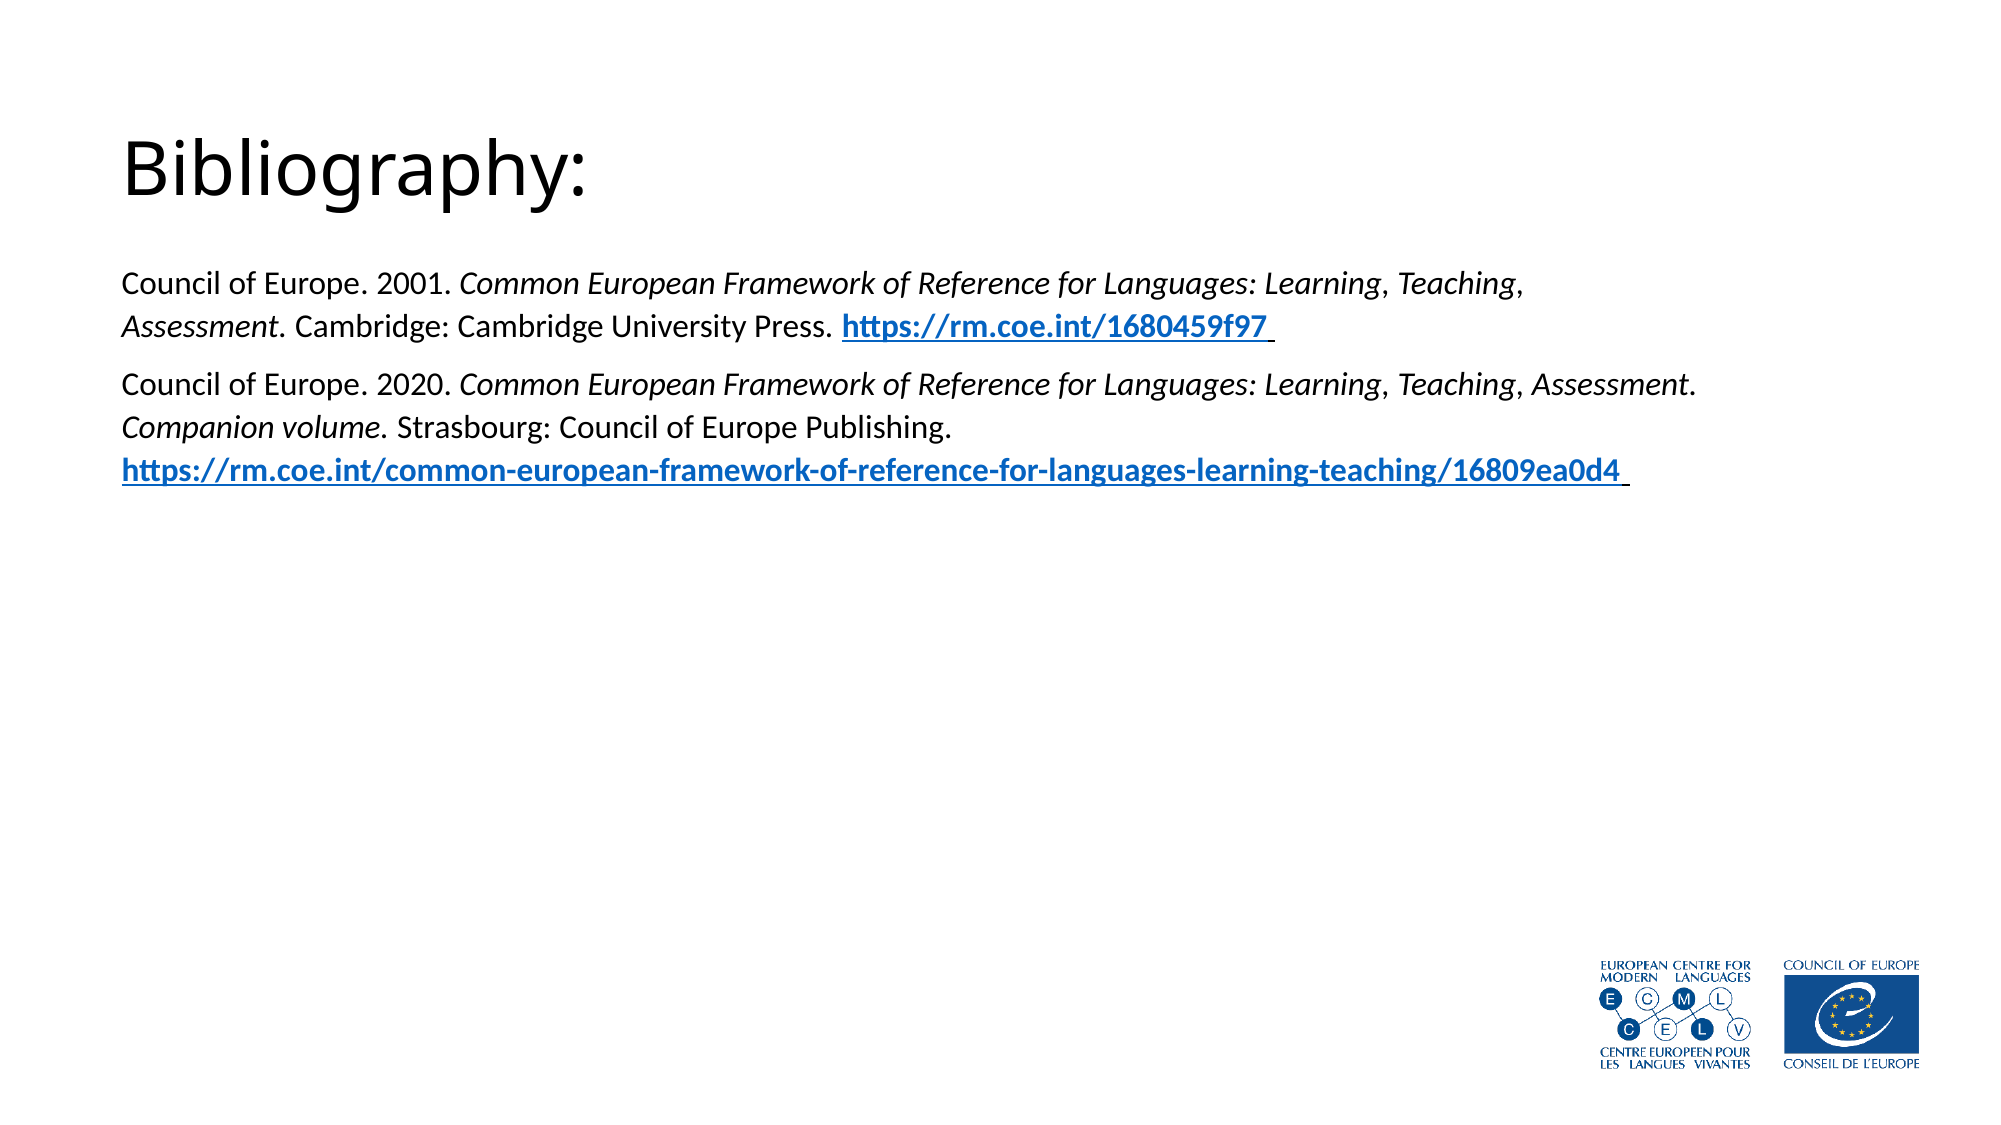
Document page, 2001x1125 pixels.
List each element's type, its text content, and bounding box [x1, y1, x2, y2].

text_box Council of Europe. 2001. Common European Framework of Reference for Languages: Learning, Teaching, Assessment. Cambridge: Cambridge University Press. https://rm.coe.int/1680459f97 Council of Europe. 2020. Common European Framework of Reference for Languages: Learning, Teaching, Assessment. Companion volume. Strasbourg: Council of Europe Publishing. https://rm.coe.int/common-european-framework-of-reference-for-languages-learning-teaching/16809ea0d4 [106, 251, 1865, 549]
title Bibliography: [106, 100, 1694, 219]
picture [1598, 959, 1921, 1069]
